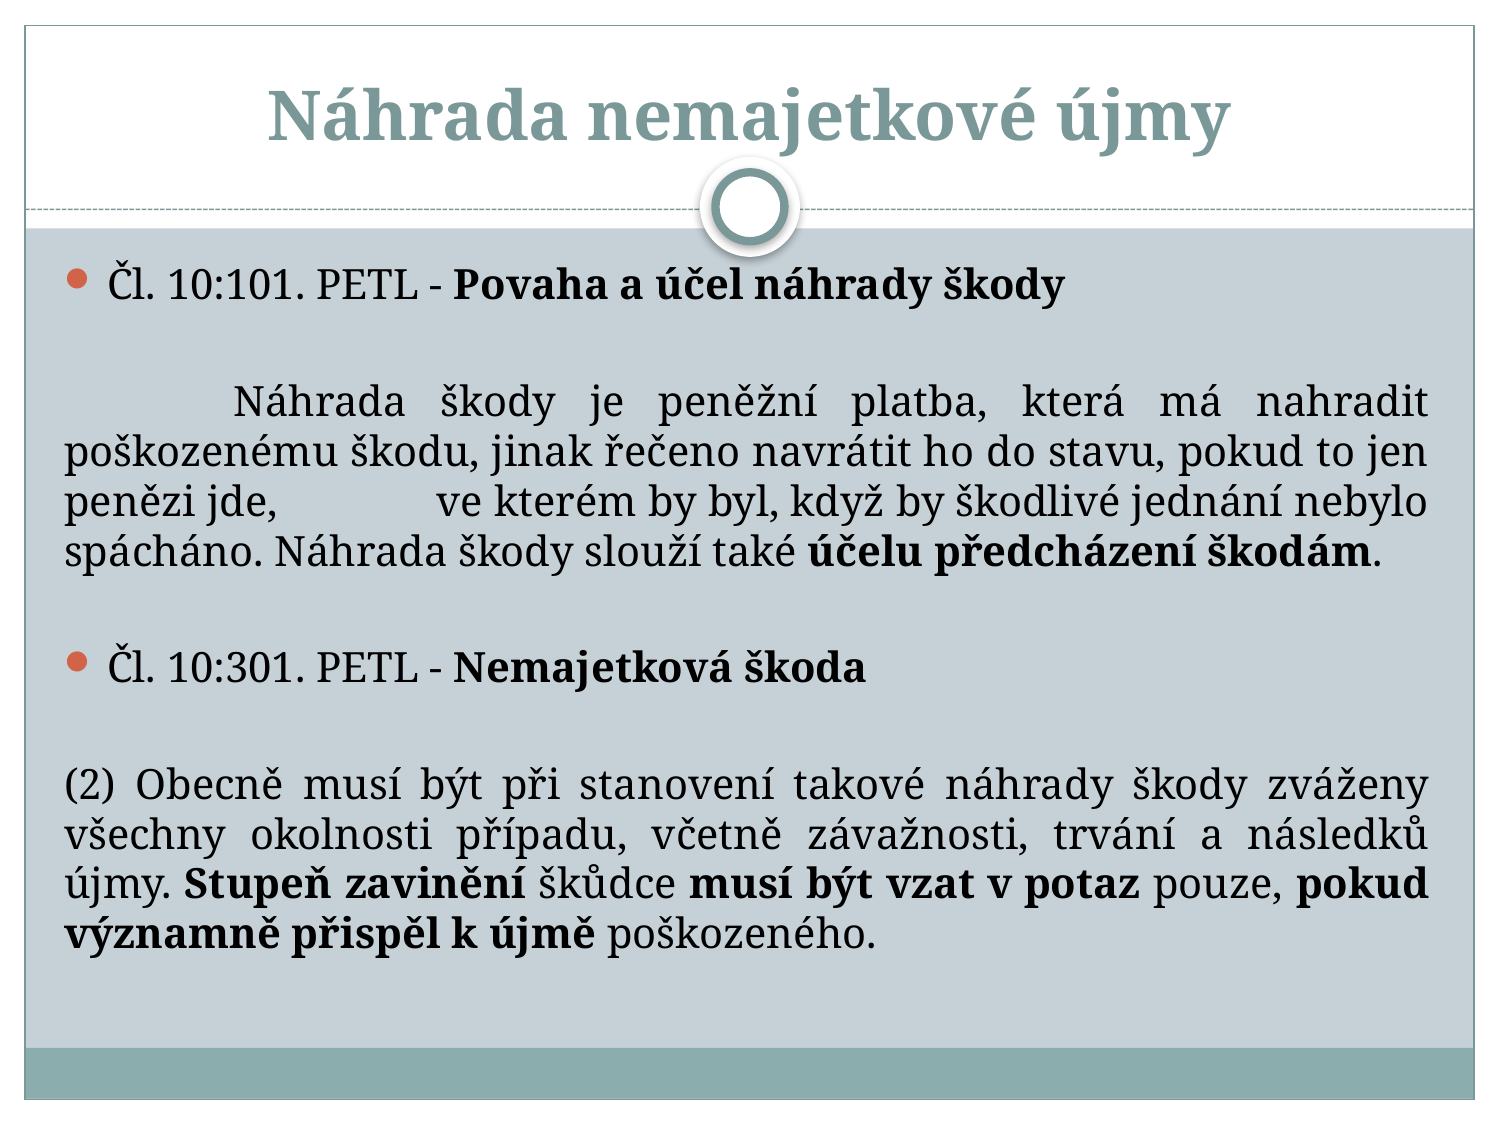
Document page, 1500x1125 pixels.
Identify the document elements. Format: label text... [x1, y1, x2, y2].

list Čl. 10:101. PETL - Povaha a účel náhrady škody Náhrada škody je peněžní platba, která má nahradit poškozenému škodu, jinak řečeno navrátit ho do stavu, pokud to jen penězi jde, ve kterém by byl, když by škodlivé jednání nebylo spácháno. Náhrada škody slouží také účelu předcházení škodám. Čl. 10:301. PETL - Nemajetková škoda (2) Obecně musí být při stanovení takové náhrady škody zváženy všechny okolnosti případu, včetně závažnosti, trvání a následků újmy. Stupeň zavinění škůdce musí být vzat v potaz pouze, pokud významně přispěl k újmě poškozeného. [49, 250, 1445, 1001]
title Náhrada nemajetkové újmy [49, 37, 1450, 162]
